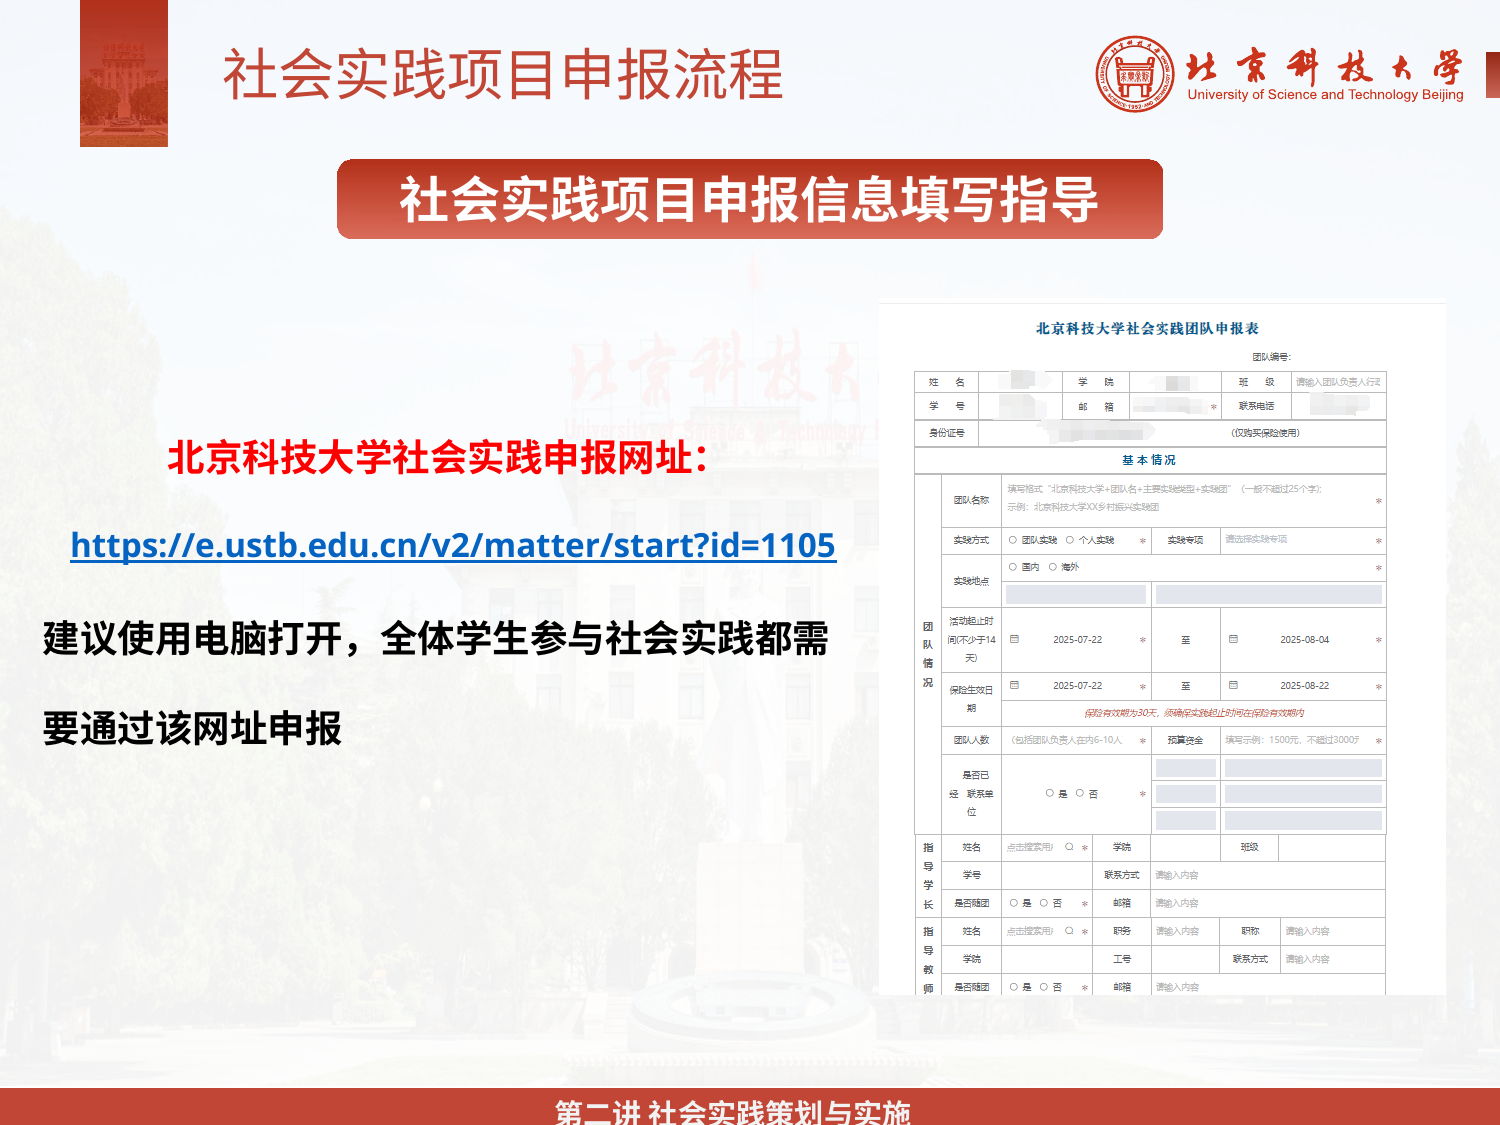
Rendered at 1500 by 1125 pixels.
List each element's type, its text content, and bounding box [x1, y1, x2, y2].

text_box 社会实践项目申报信息填写指导 [336, 158, 1164, 240]
text_box 北京科技大学社会实践申报网址：https://e.ustb.edu.cn/v2/matter/start?id=1105 建议使用电脑打开，全体学生参与社会实践都需要通过该网址申报 [28, 381, 879, 758]
picture [879, 298, 1446, 995]
text_box 社会实践项目申报流程 [149, 32, 858, 115]
